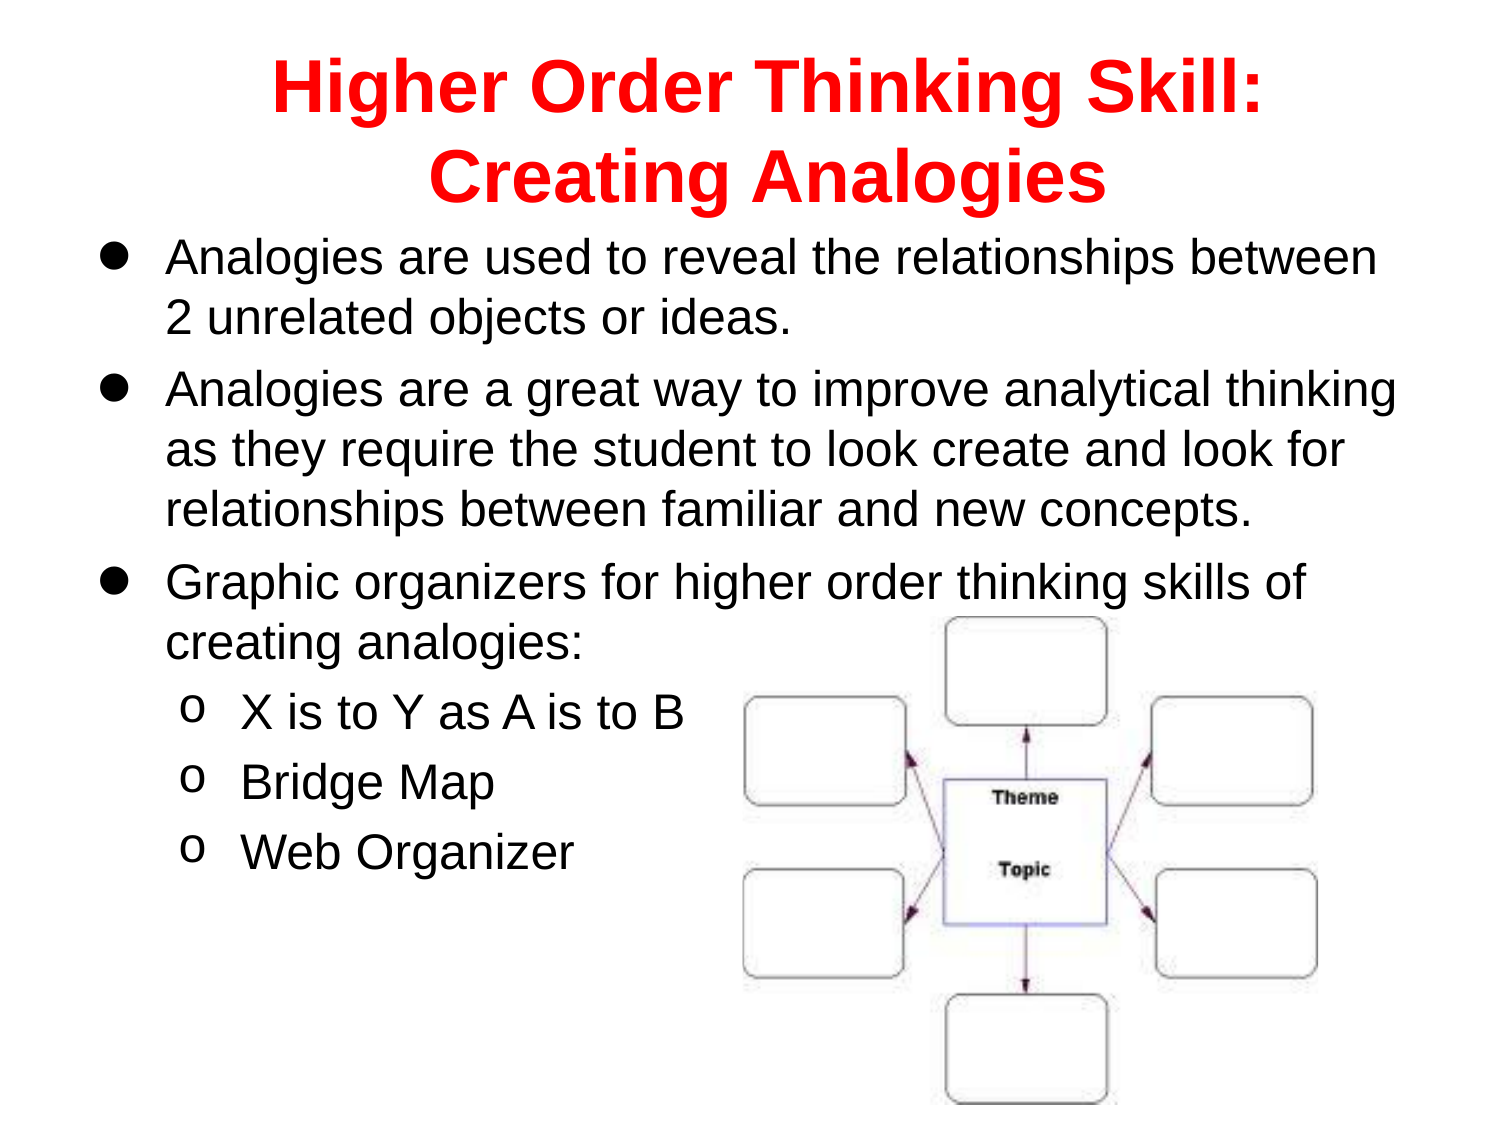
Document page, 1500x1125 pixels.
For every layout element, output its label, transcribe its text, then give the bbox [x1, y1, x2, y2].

title Higher Order Thinking Skill: Creating Analogies [75, 14, 1425, 209]
list Analogies are used to reveal the relationships between 2 unrelated objects or ideas. Analogies are a great way to improve analytical thinking as they require the student to look create and look for relationships between familiar and new concepts. Graphic organizers for higher order thinking skills of creating analogies: X is to Y as A is to B Bridge Map Web Organizer [75, 209, 1425, 967]
text_box [742, 616, 1319, 1105]
